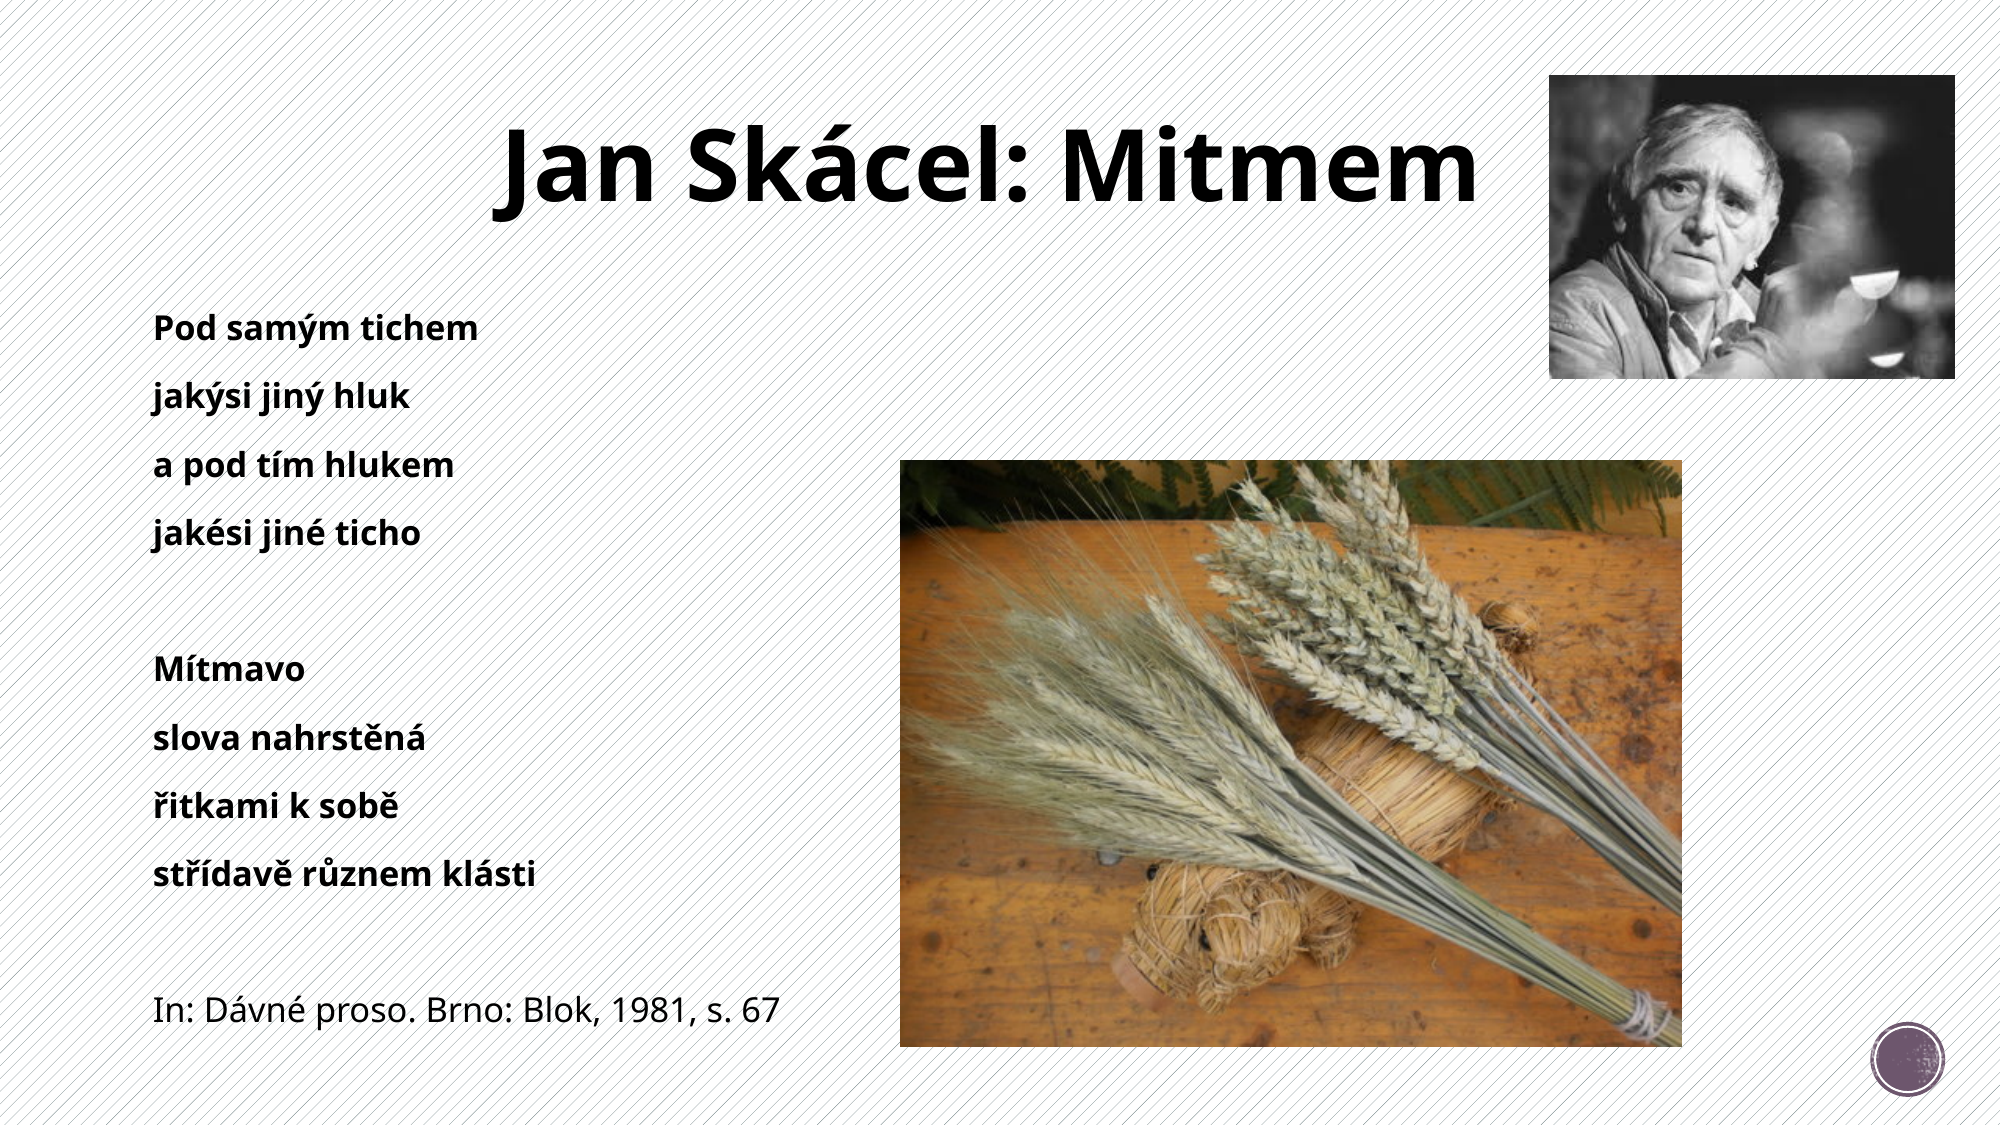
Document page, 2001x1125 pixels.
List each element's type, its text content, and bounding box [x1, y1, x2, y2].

list Pod samým tichem jakýsi jiný hluk a pod tím hlukem jakési jiné ticho Mítmavo slova nahrstěná řitkami k sobě střídavě různem klásti In: Dávné proso. Brno: Blok, 1981, s. 67 [137, 296, 1724, 1047]
picture [900, 460, 1682, 1047]
picture [1549, 75, 1955, 379]
title Jan Skácel: Mitmem [166, 32, 1817, 296]
